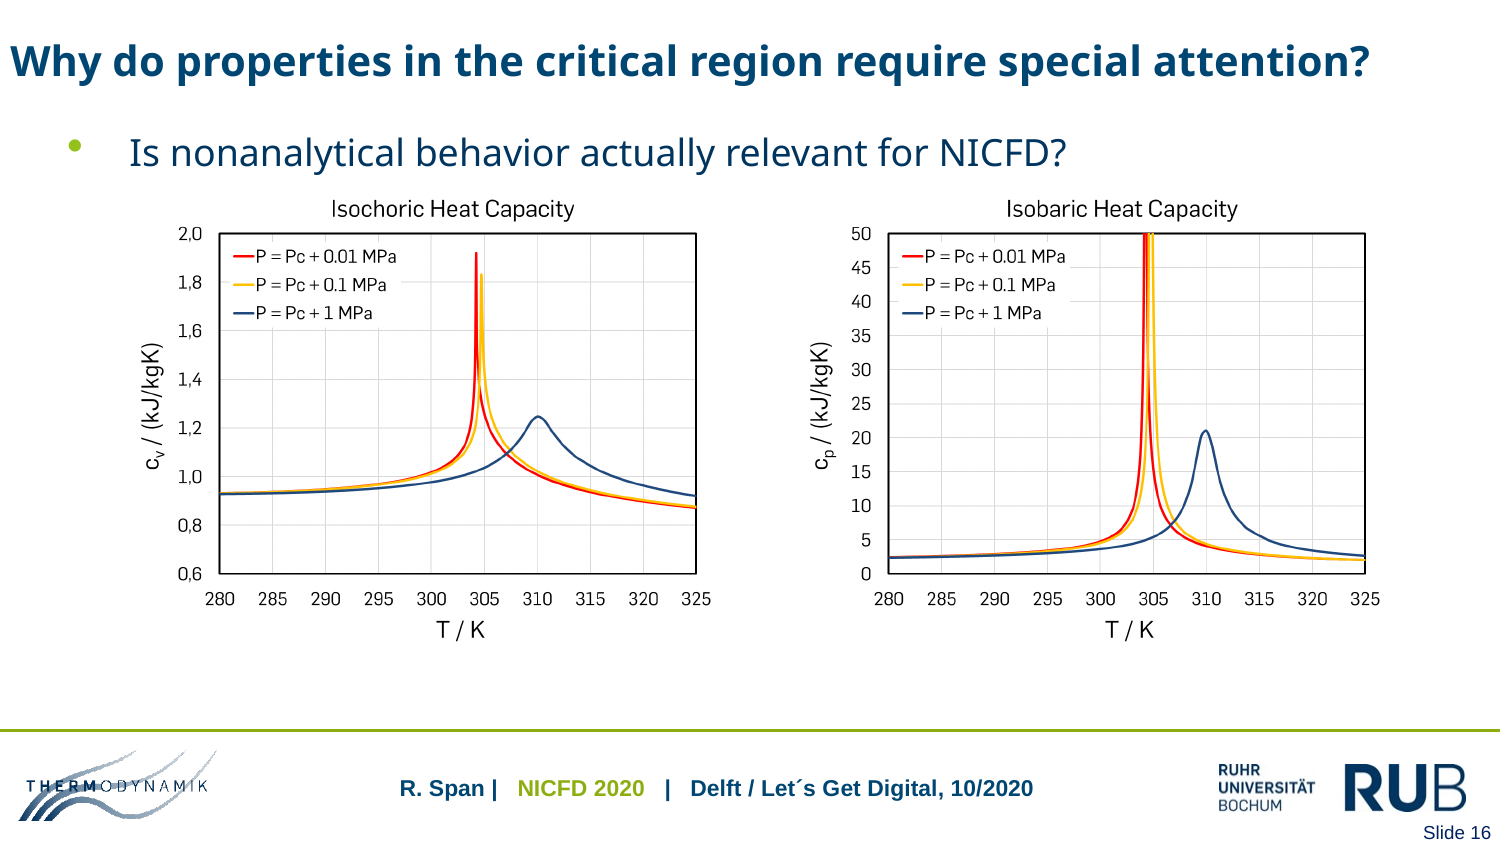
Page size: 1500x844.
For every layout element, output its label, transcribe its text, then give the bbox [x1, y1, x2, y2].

picture [1219, 764, 1466, 812]
picture [127, 176, 742, 650]
picture [18, 749, 217, 821]
text_box Is nonanalytical behavior actually relevant for NICFD? [52, 121, 1490, 187]
text_box Why do properties in the critical region require special attention? [0, 27, 1386, 93]
picture [787, 176, 1411, 650]
